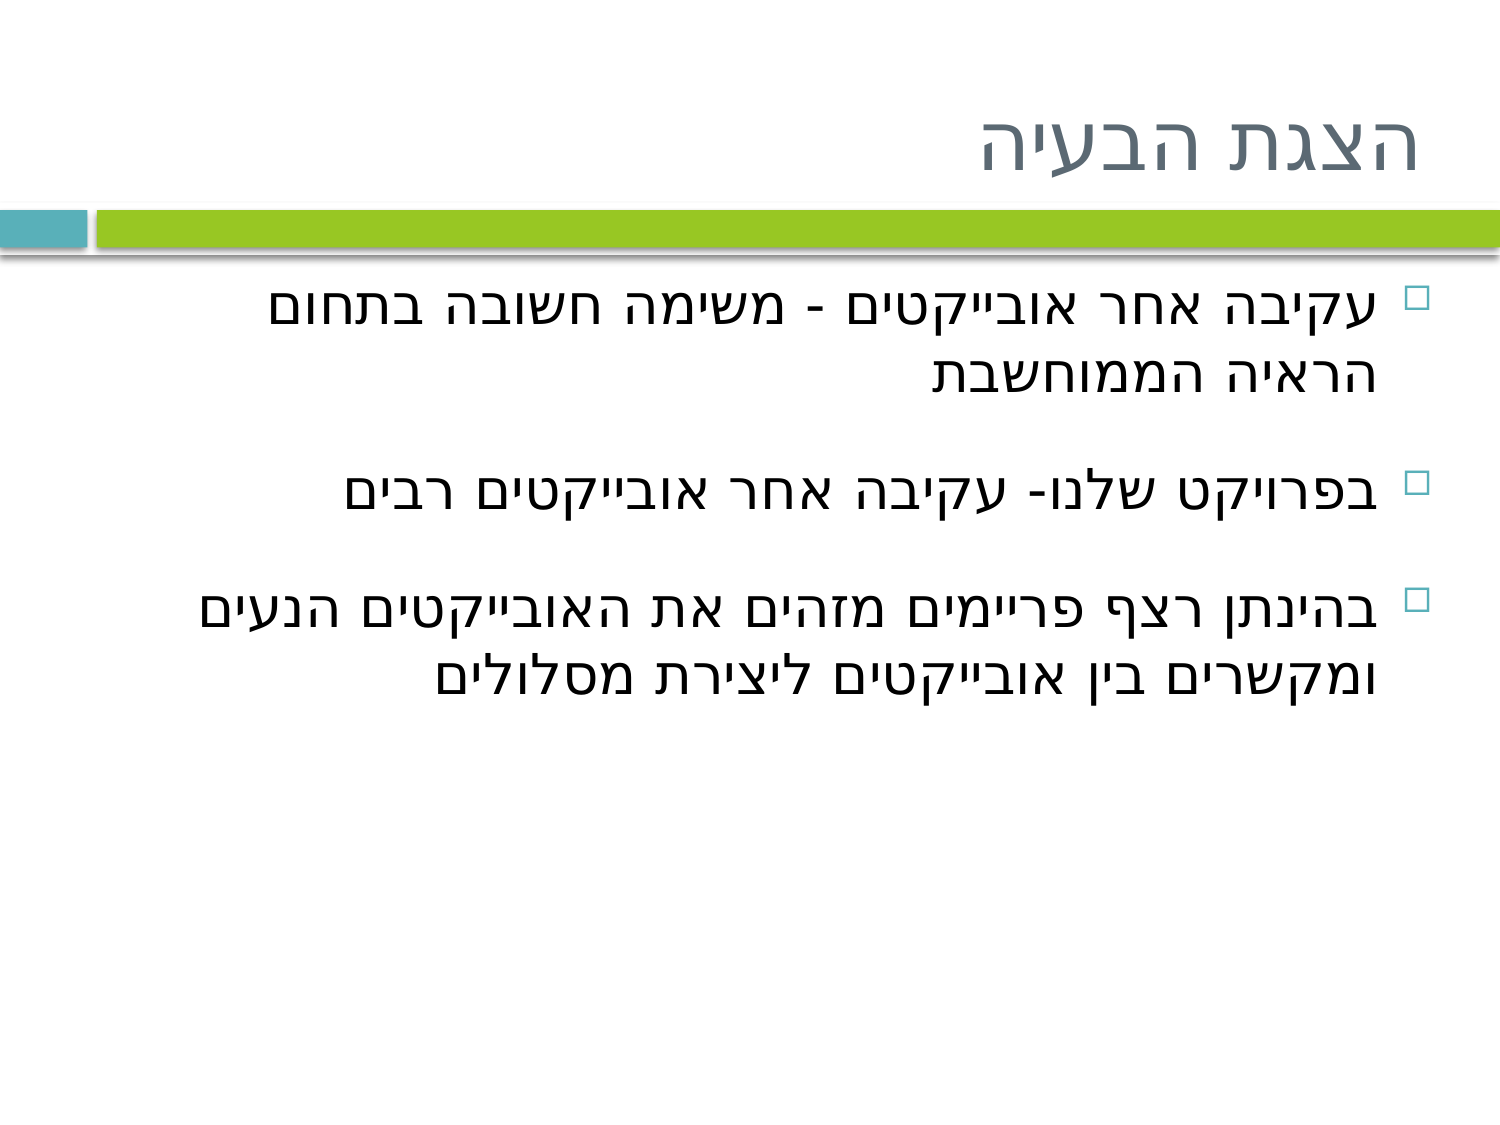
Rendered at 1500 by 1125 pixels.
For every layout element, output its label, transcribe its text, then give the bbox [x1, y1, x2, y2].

title הצגת הבעיה [100, 66, 1438, 209]
list עקיבה אחר אובייקטים - משימה חשובה בתחום הראיה הממוחשבת בפרויקט שלנו- עקיבה אחר אובייקטים רבים בהינתן רצף פריימים מזהים את האובייקטים הנעים ומקשרים בין אובייקטים ליצירת מסלולים [100, 262, 1438, 1083]
